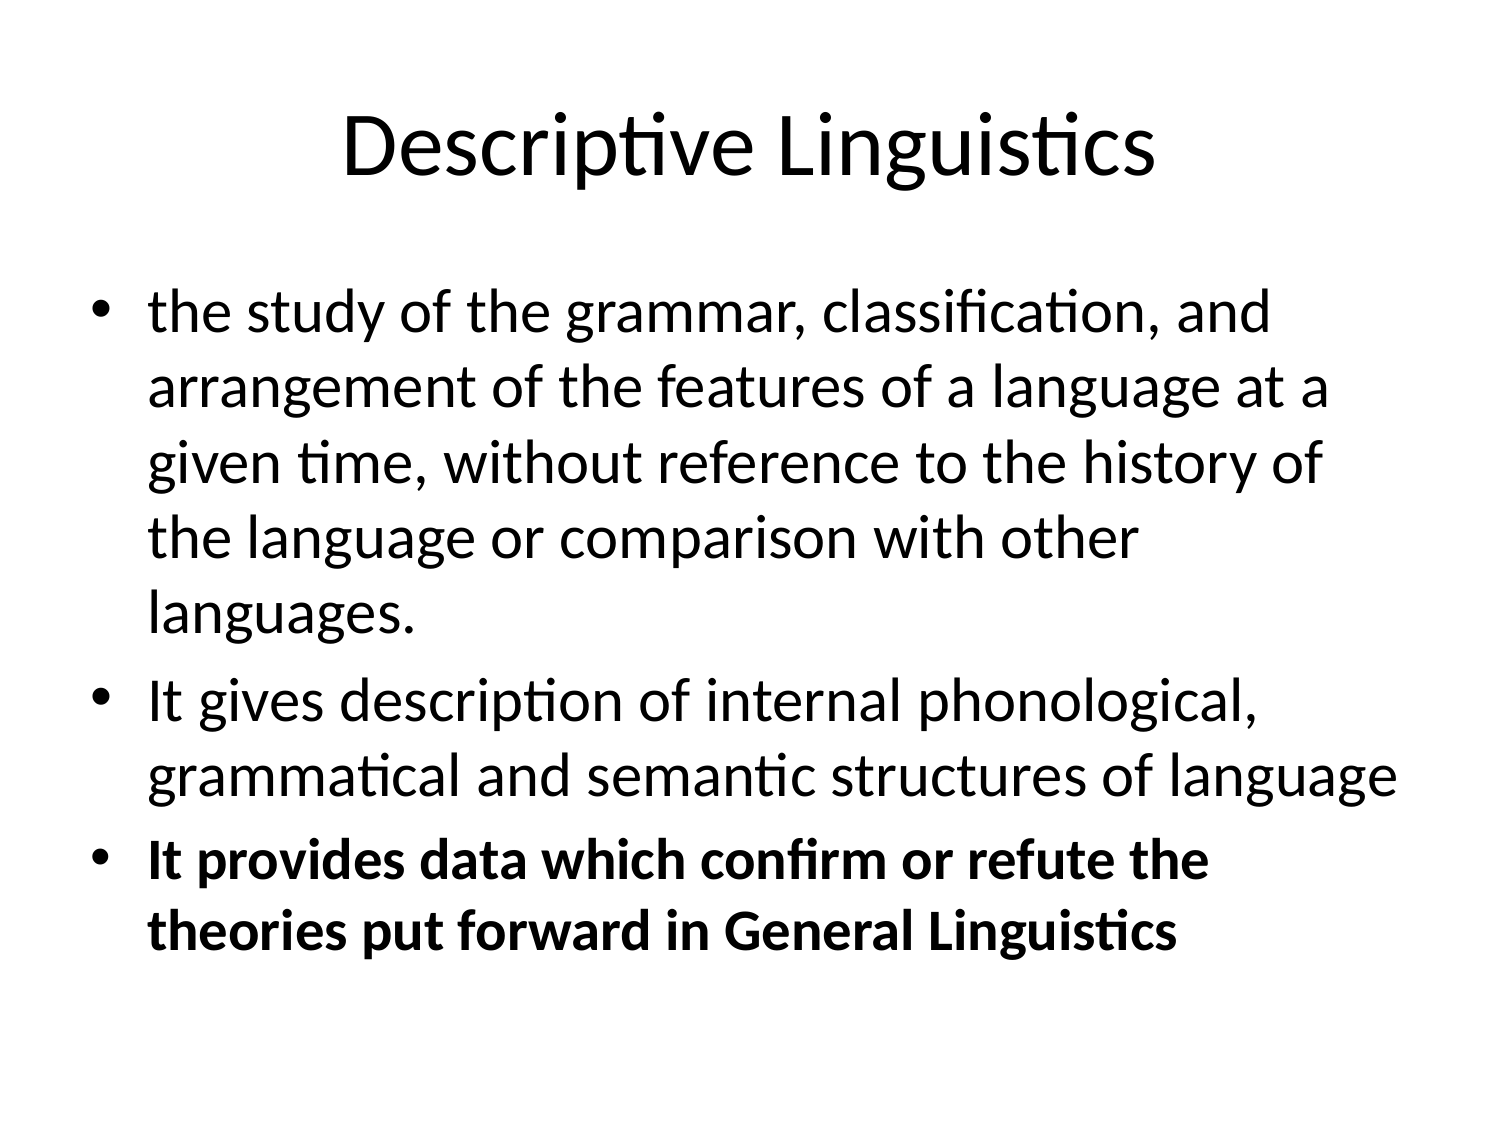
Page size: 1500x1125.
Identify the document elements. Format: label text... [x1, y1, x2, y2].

list the study of the grammar, classification, and arrangement of the features of a language at a given time, without reference to the history of the language or comparison with other languages. It gives description of internal phonological, grammatical and semantic structures of language It provides data which confirm or refute the theories put forward in General Linguistics [75, 262, 1425, 1005]
title Descriptive Linguistics [75, 45, 1425, 233]
